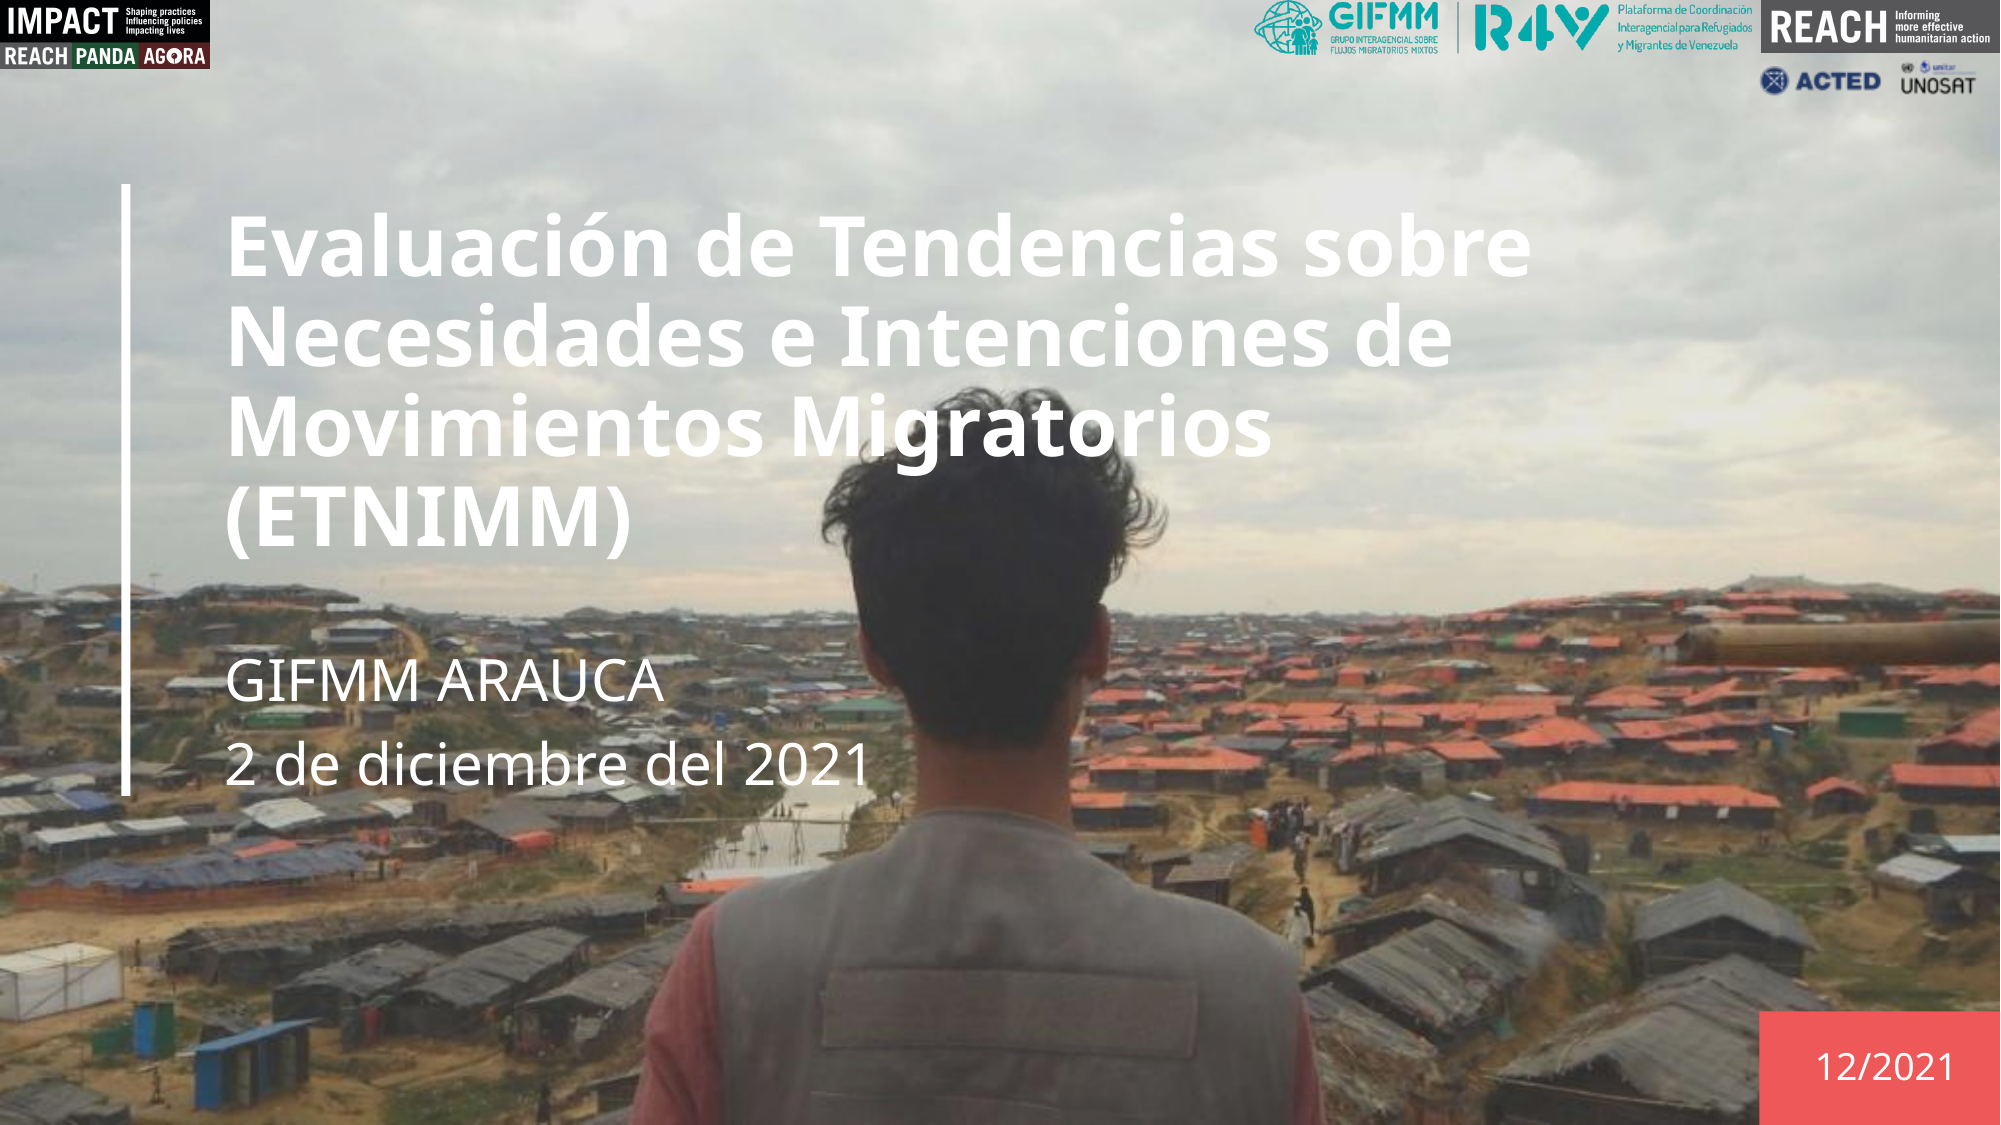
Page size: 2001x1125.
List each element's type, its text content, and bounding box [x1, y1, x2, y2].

list 12/2021 [1780, 1035, 1993, 1101]
list Evaluación de Tendencias sobre Necesidades e Intenciones de Movimientos Migratorios (ETNIMM) [209, 197, 1663, 543]
list GIFMM ARAUCA 2 de diciembre del 2021 [209, 643, 1663, 789]
picture [0, 0, 2000, 1125]
